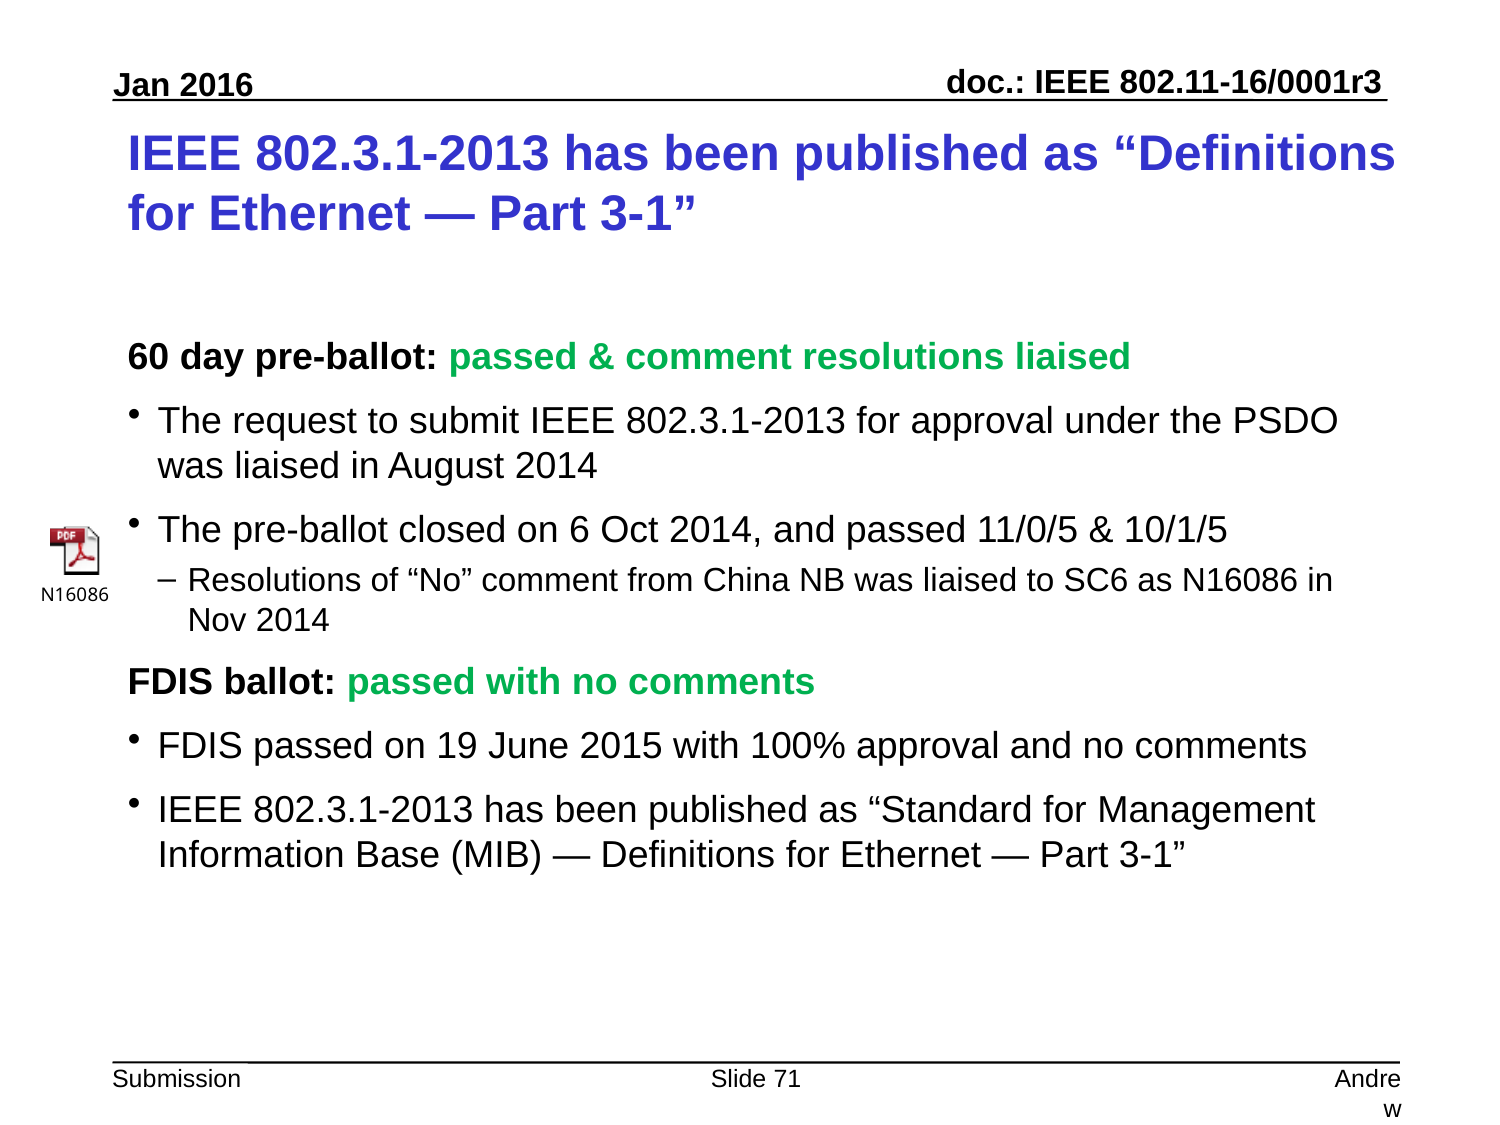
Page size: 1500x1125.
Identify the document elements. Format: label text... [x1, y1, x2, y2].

slide_number Slide 71 [709, 1061, 803, 1093]
footer Andrew Myles, Cisco [1320, 1061, 1402, 1093]
list 60 day pre-ballot: passed & comment resolutions liaised The request to submit IEEE 802.3.1-2013 for approval under the PSDO was liaised in August 2014 The pre-ballot closed on 6 Oct 2014, and passed 11/0/5 & 10/1/5 Resolutions of “No” comment from China NB was liaised to SC6 as N16086 in Nov 2014 FDIS ballot: passed with no comments FDIS passed on 19 June 2015 with 100% approval and no comments IEEE 802.3.1-2013 has been published as “Standard for Management Information Base (MIB) — Definitions for Ethernet — Part 3-1” [112, 324, 1388, 1000]
title IEEE 802.3.1-2013 has been published as “Definitions for Ethernet — Part 3-1” [112, 112, 1488, 288]
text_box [0, 524, 151, 652]
